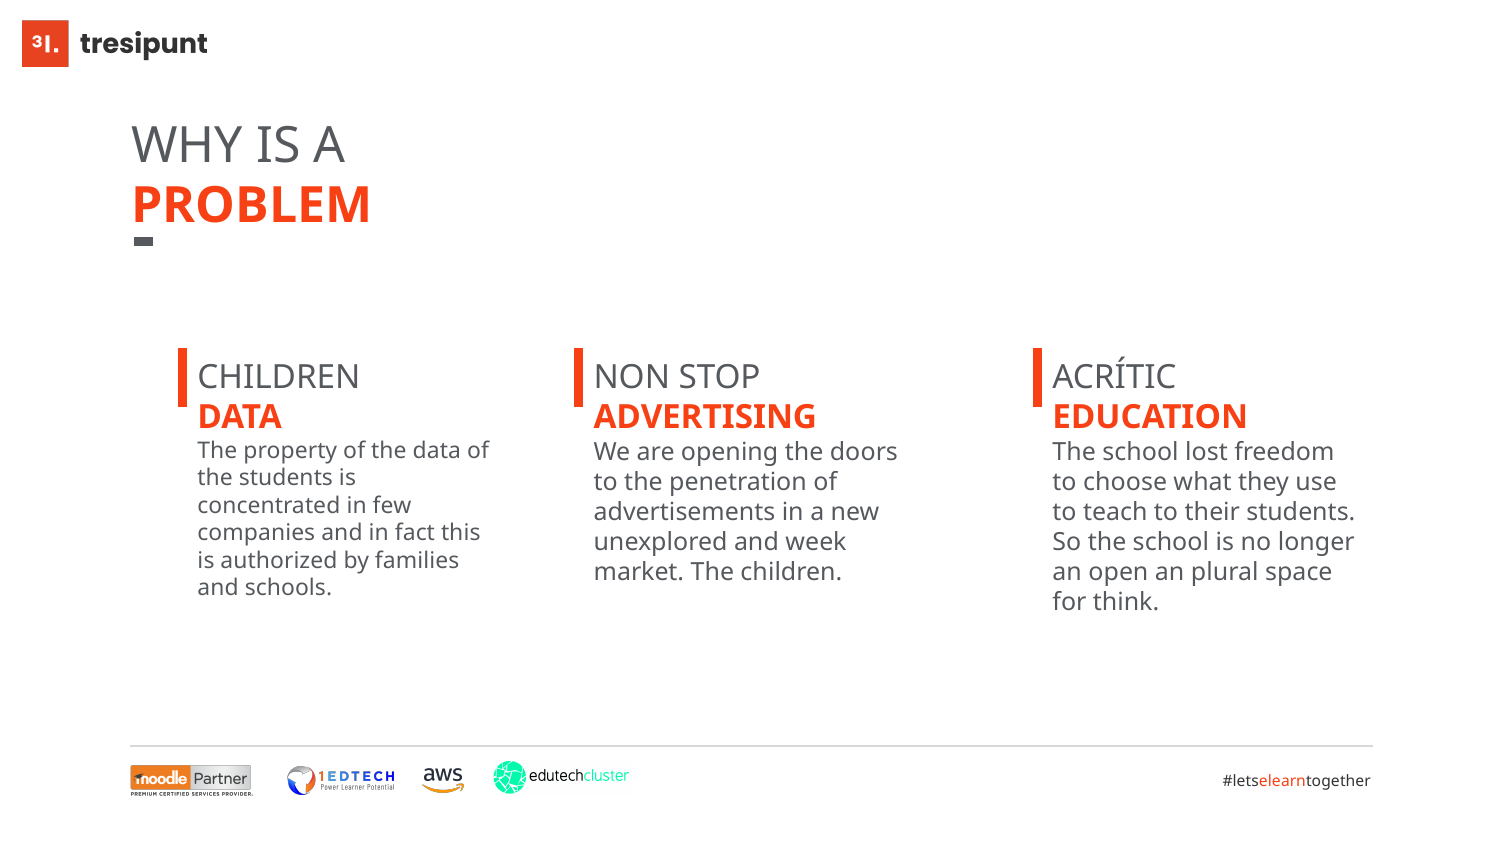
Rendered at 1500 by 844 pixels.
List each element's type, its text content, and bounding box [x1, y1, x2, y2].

picture [422, 768, 464, 793]
picture [287, 766, 394, 795]
picture [22, 20, 207, 67]
picture [130, 764, 254, 797]
picture [492, 759, 632, 795]
text_box CHILDREN DATA The property of the data of the students is concentrated in few companies and in fact this is authorized by families and schools. [182, 348, 519, 561]
text_box ACRÍTIC EDUCATION The school lost freedom to choose what they use to teach to their students. So the school is no longer an open an plural space for think. [1037, 348, 1374, 571]
text_box WHY IS A PROBLEM [116, 104, 553, 241]
text_box NON STOP ADVERTISING We are opening the doors to the penetration of advertisements in a new unexplored and week market. The children. [578, 348, 915, 571]
